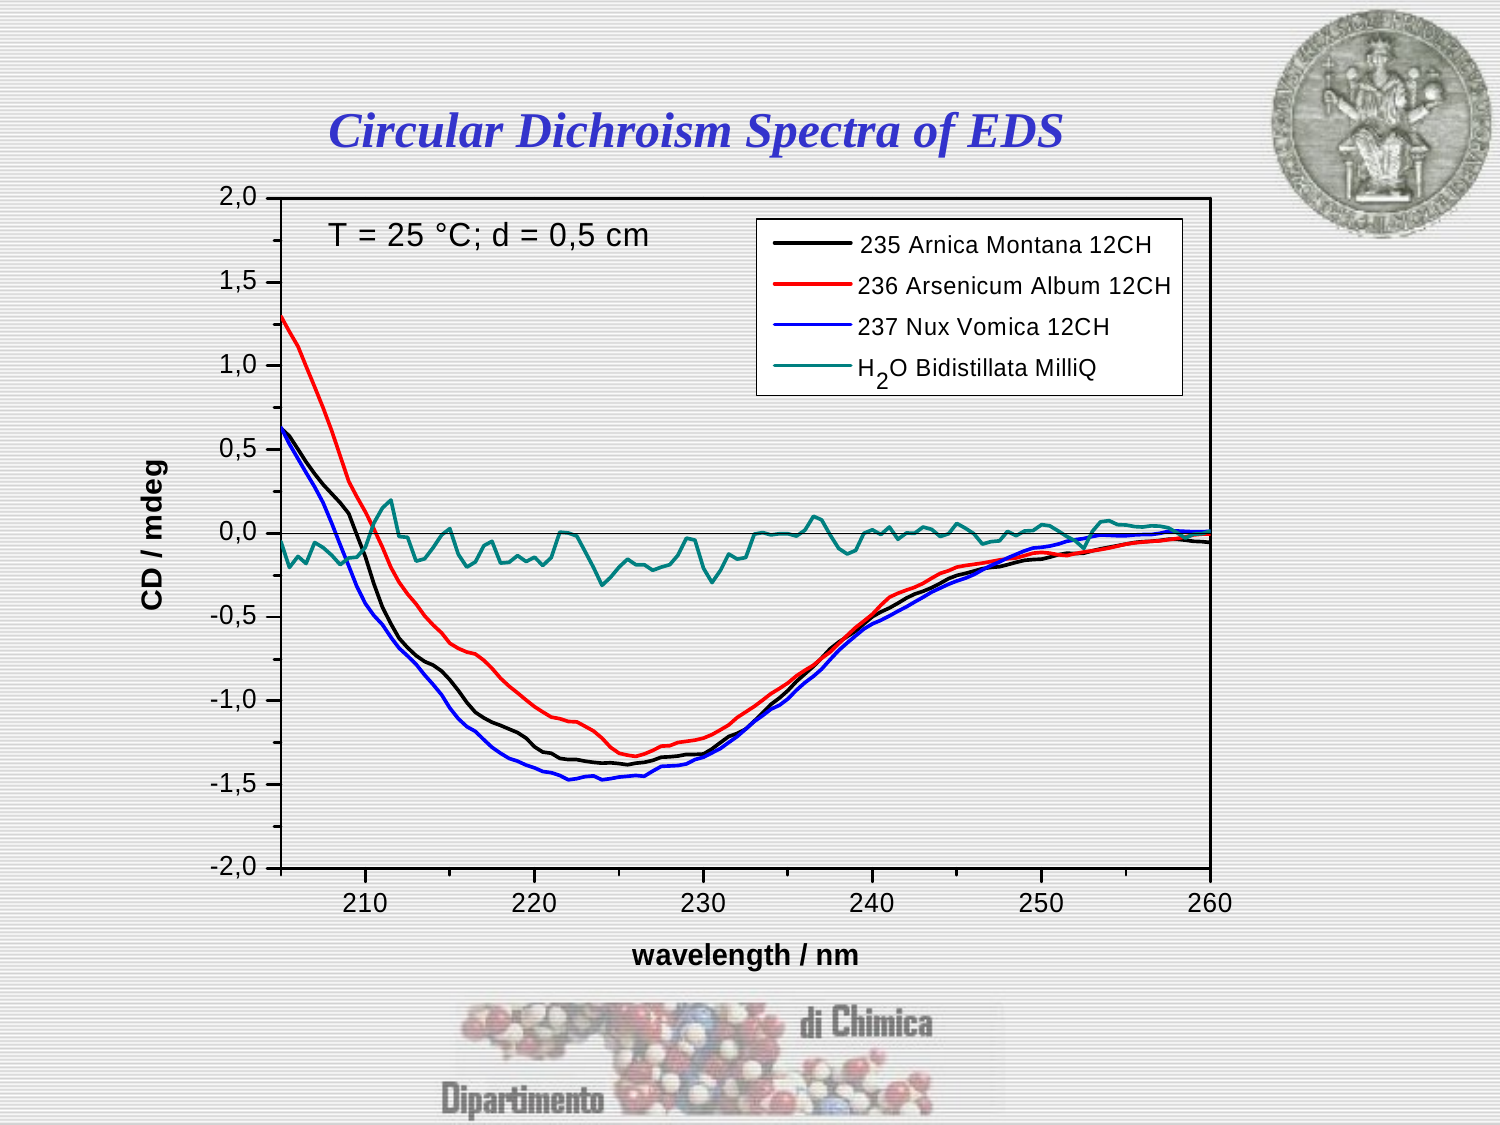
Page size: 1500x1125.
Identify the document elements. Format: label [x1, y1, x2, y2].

text_box [36, 89, 1400, 1024]
picture [0, 0, 1500, 1125]
